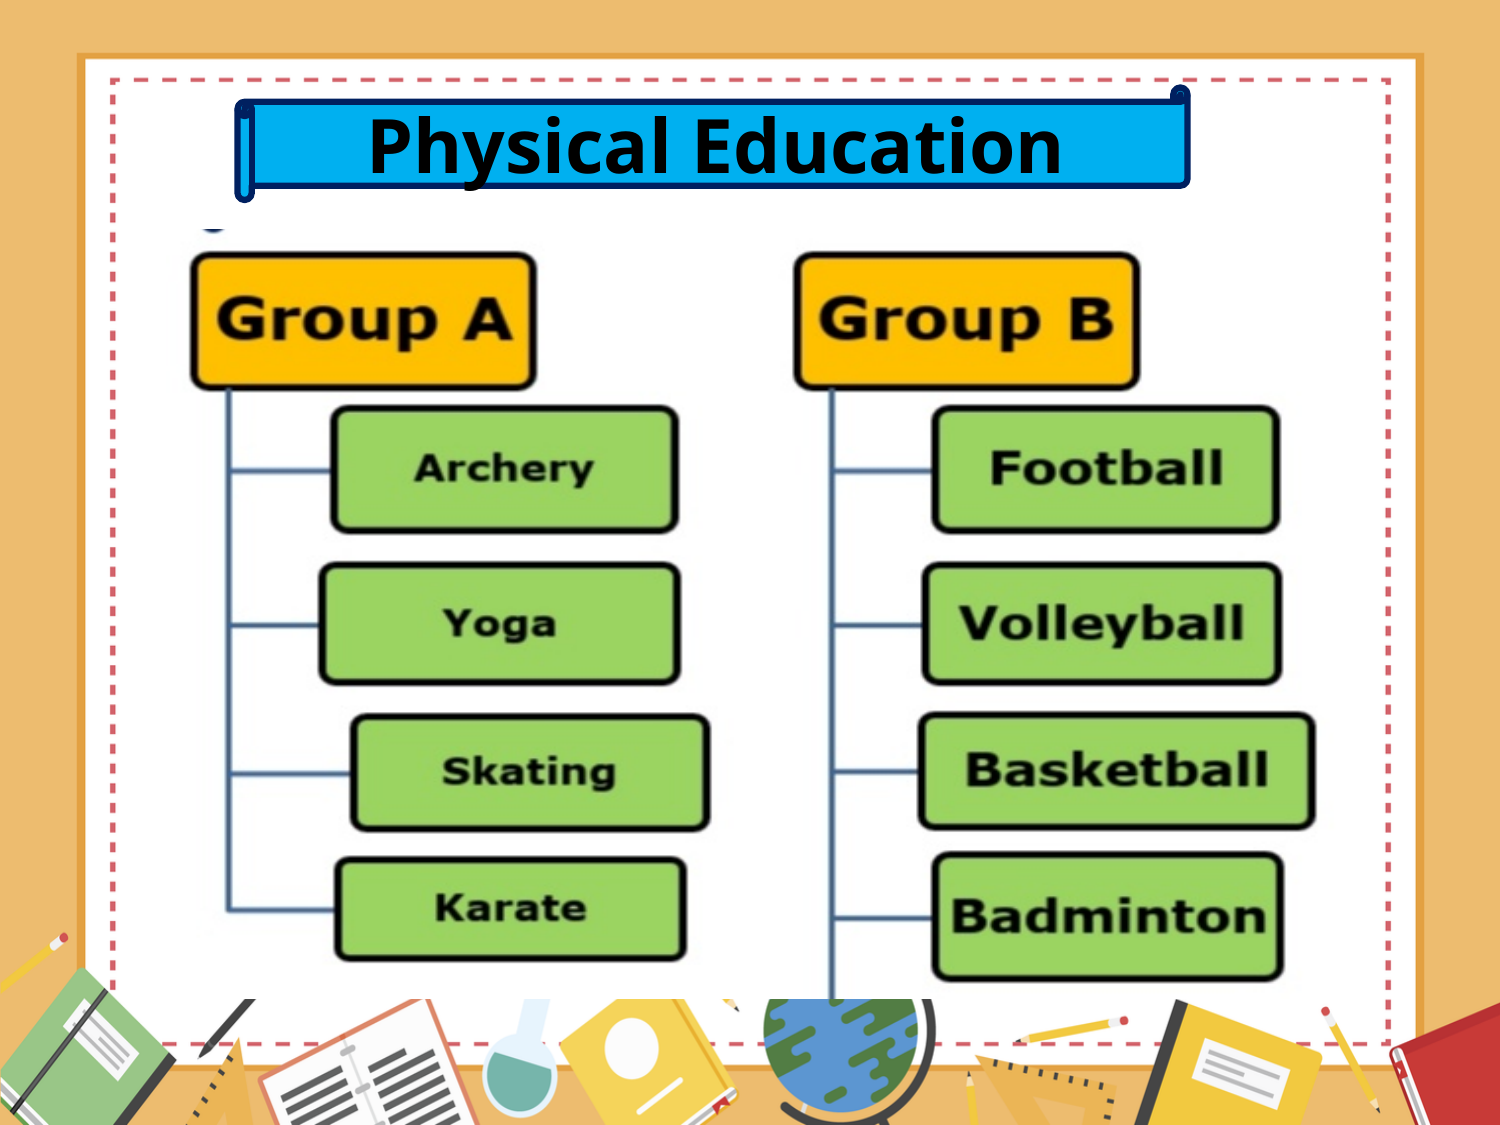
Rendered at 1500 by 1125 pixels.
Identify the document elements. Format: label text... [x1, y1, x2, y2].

picture [0, 0, 1500, 1125]
text_box Physical Education [235, 85, 1190, 203]
